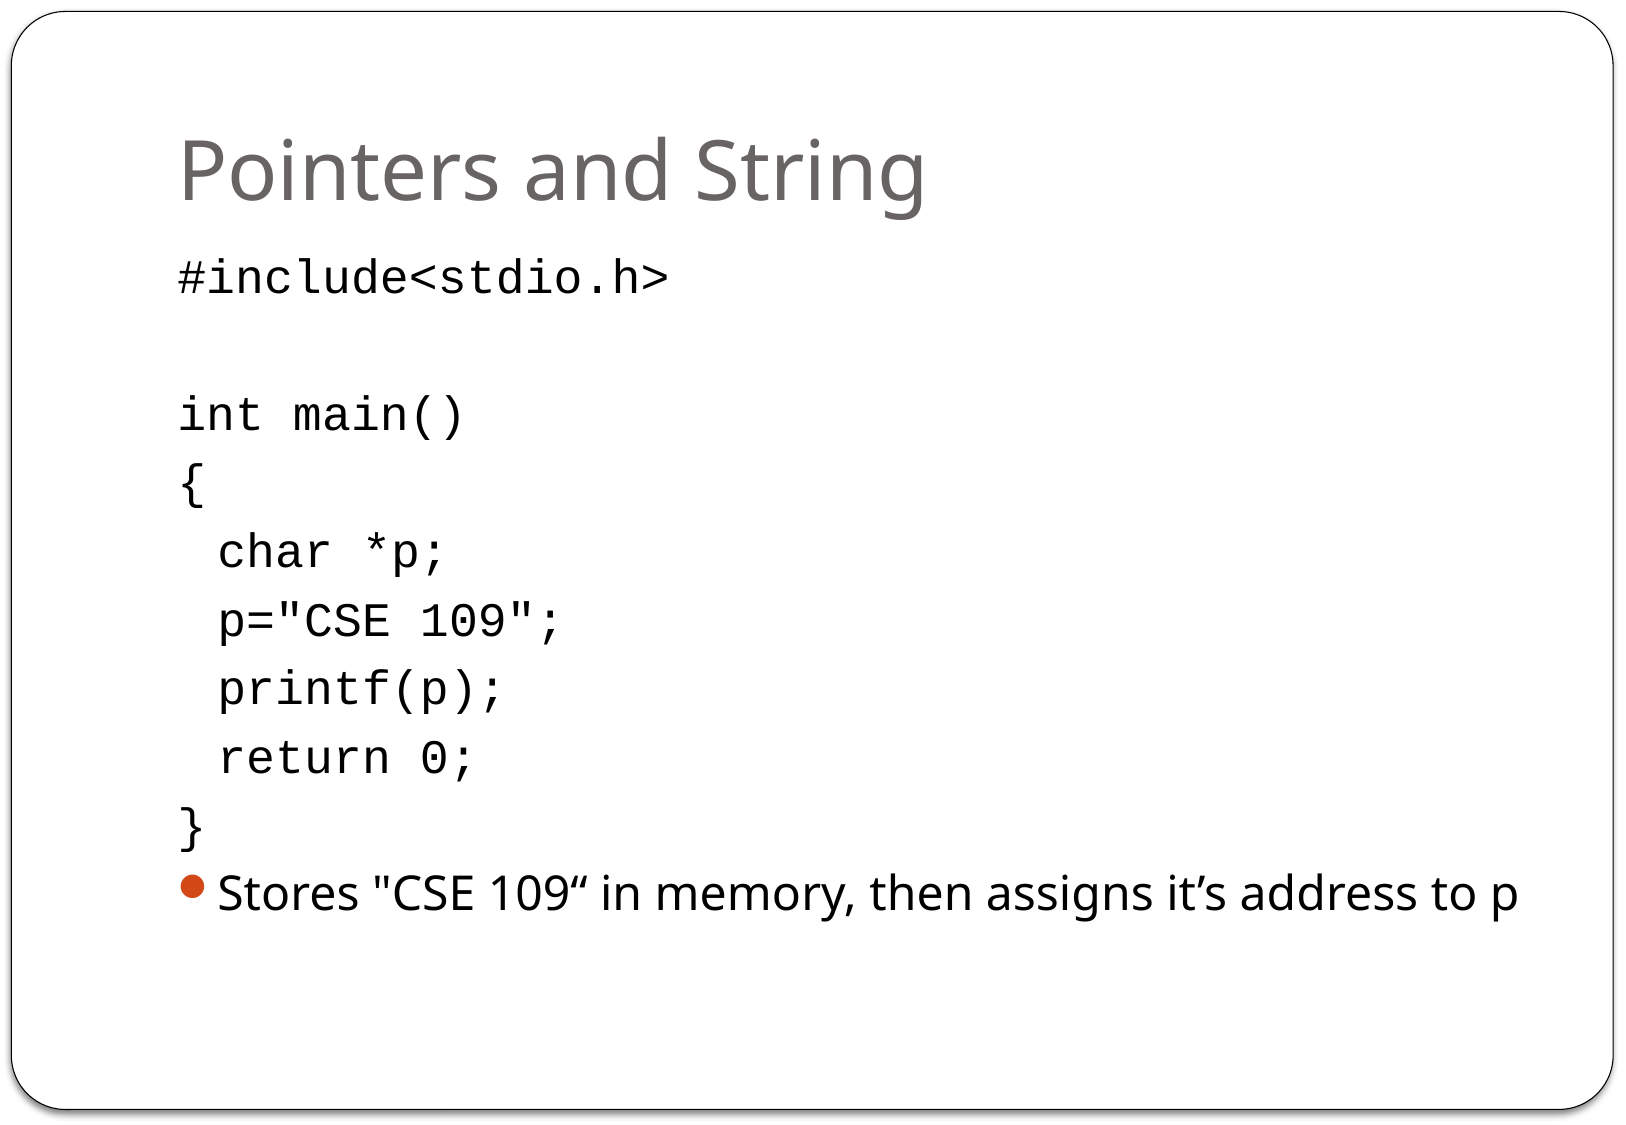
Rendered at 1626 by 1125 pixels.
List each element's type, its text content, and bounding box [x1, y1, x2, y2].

title Pointers and String [162, 45, 1544, 233]
list #include<stdio.h> int main() { char *p; p="CSE 109"; printf(p); return 0; } Stores "CSE 109“ in memory, then assigns it’s address to p [162, 237, 1544, 988]
